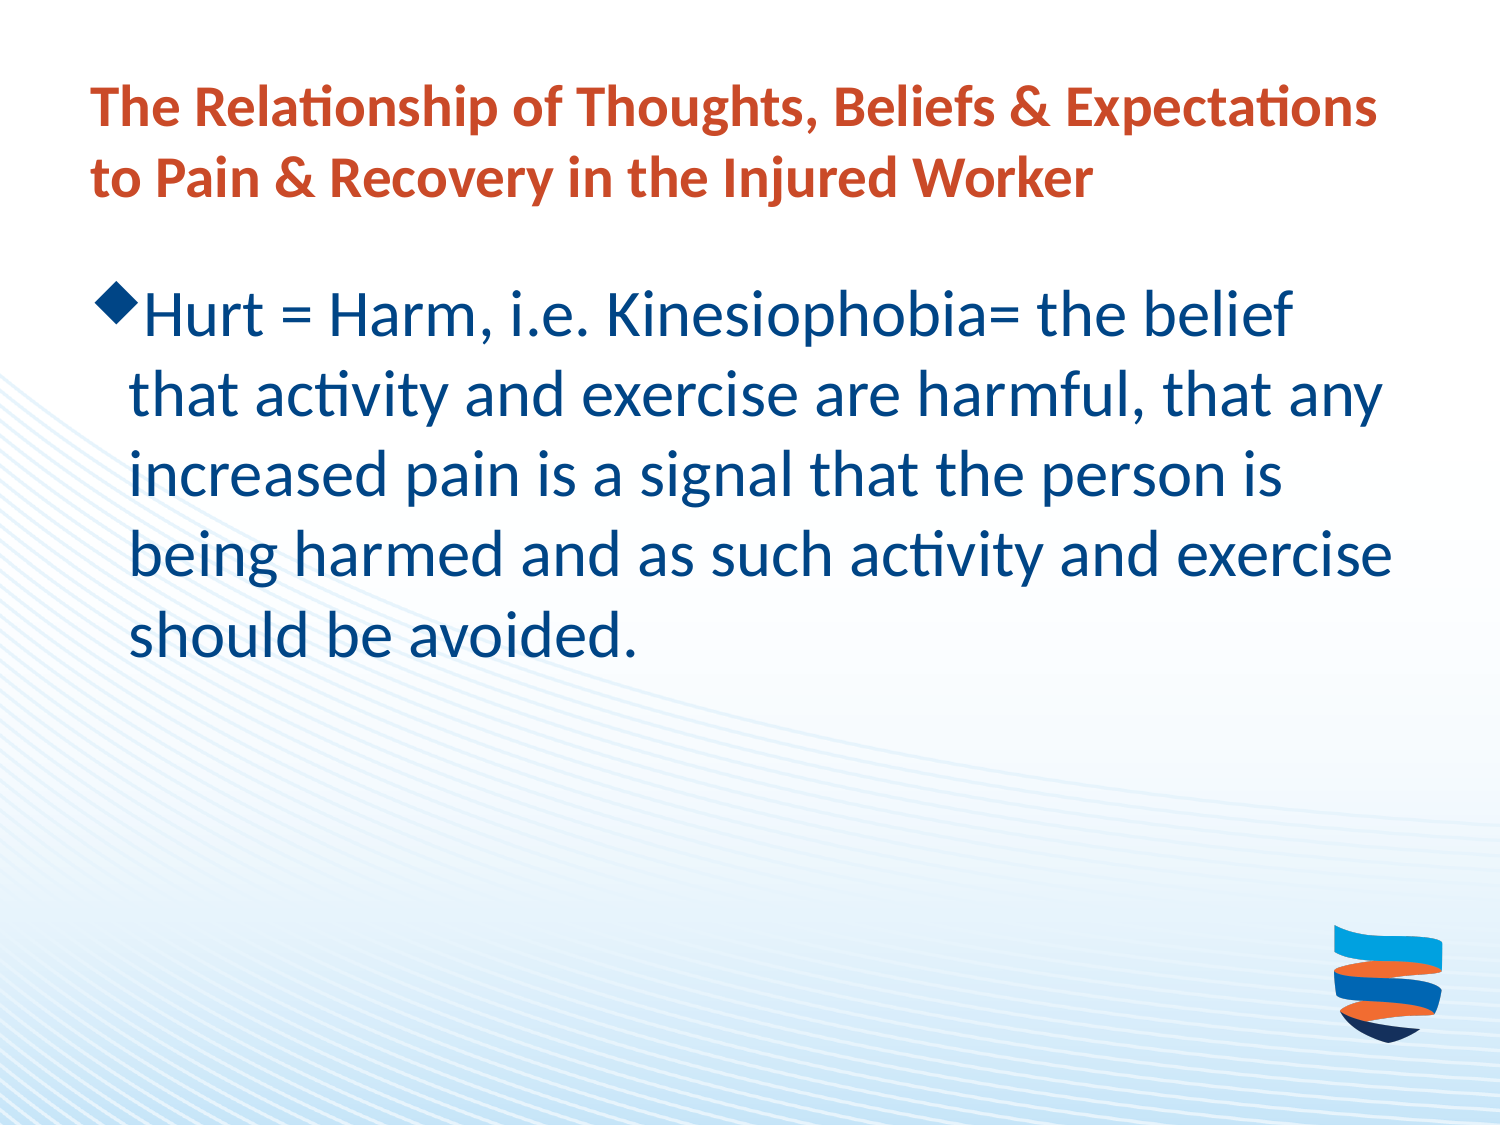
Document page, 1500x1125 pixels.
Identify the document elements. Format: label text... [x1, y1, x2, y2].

picture [0, 0, 1500, 1125]
title The Relationship of Thoughts, Beliefs & Expectations to Pain & Recovery in the Injured Worker [75, 45, 1425, 233]
list Hurt = Harm, i.e. Kinesiophobia= the belief that activity and exercise are harmful, that any increased pain is a signal that the person is being harmed and as such activity and exercise should be avoided. [75, 262, 1425, 1005]
